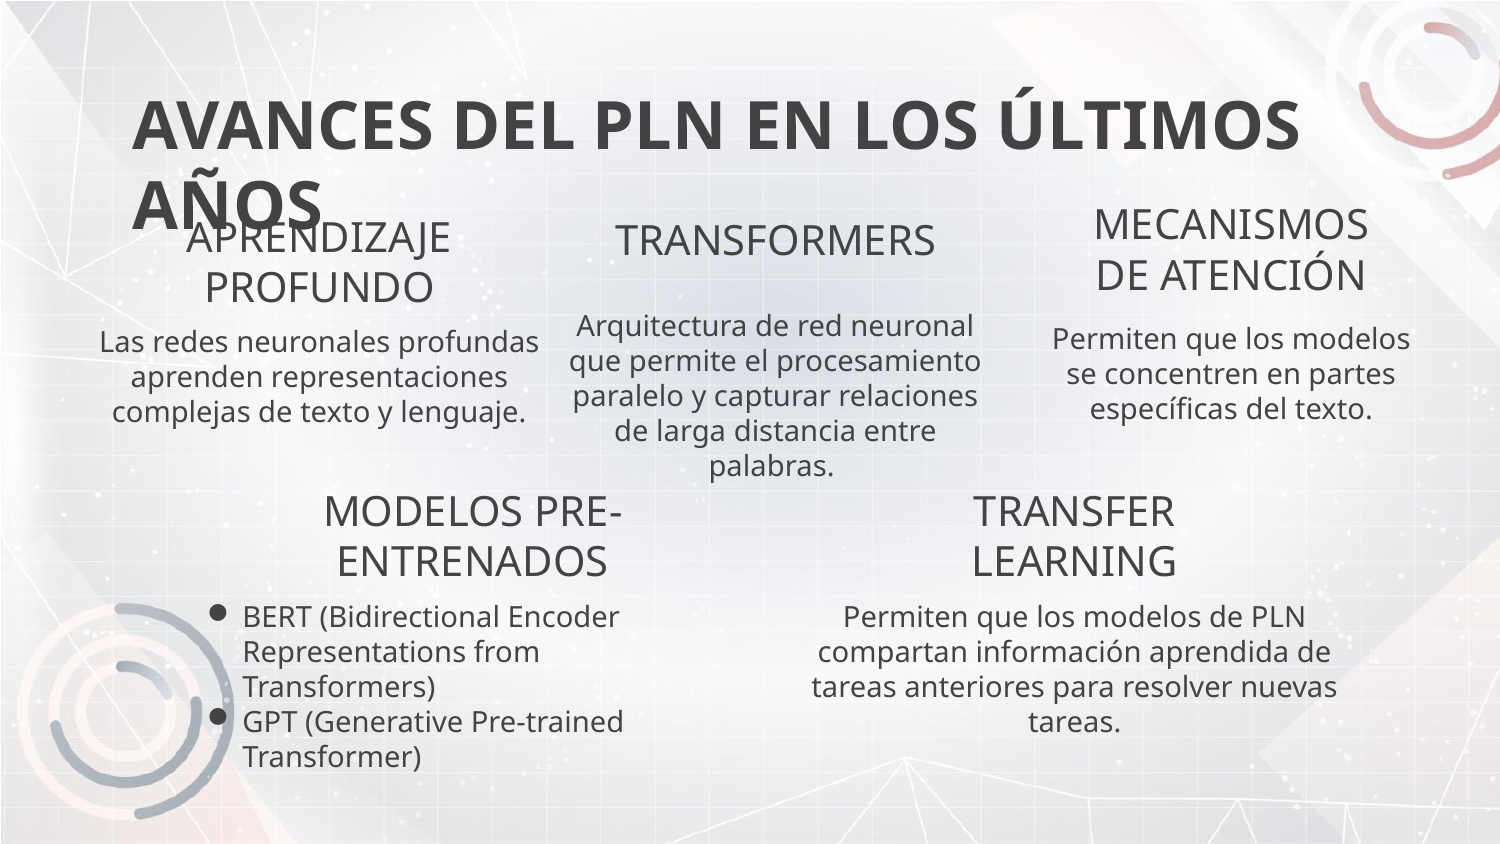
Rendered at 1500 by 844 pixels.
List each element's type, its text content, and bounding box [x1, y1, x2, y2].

text_box Permiten que los modelos se concentren en partes específicas del texto. [1024, 305, 1439, 417]
text_box Permiten que los modelos de PLN compartan información aprendida de tareas anteriores para resolver nuevas tareas. [775, 583, 1374, 734]
text_box TRANSFER LEARNING [879, 526, 1271, 600]
picture [2, 2, 1500, 844]
text_box Las redes neuronales profundas aprenden representaciones complejas de texto y lenguaje. [83, 308, 556, 465]
text_box BERT (Bidirectional Encoder Representations from Transformers) GPT (Generative Pre-trained Transformer) [192, 583, 754, 709]
text_box MECANISMOS DE ATENCIÓN [1050, 202, 1412, 305]
text_box AVANCES DEL PLN EN LOS ÚLTIMOS AÑOS [118, 67, 1382, 162]
text_box APRENDIZAJE PROFUNDO [138, 209, 501, 308]
text_box TRANSFORMERS [588, 187, 964, 279]
text_box MODELOS PRE-ENTRENADOS [209, 526, 737, 583]
text_box Arquitectura de red neuronal que permite el procesamiento paralelo y capturar relaciones de larga distancia entre palabras. [553, 292, 997, 481]
